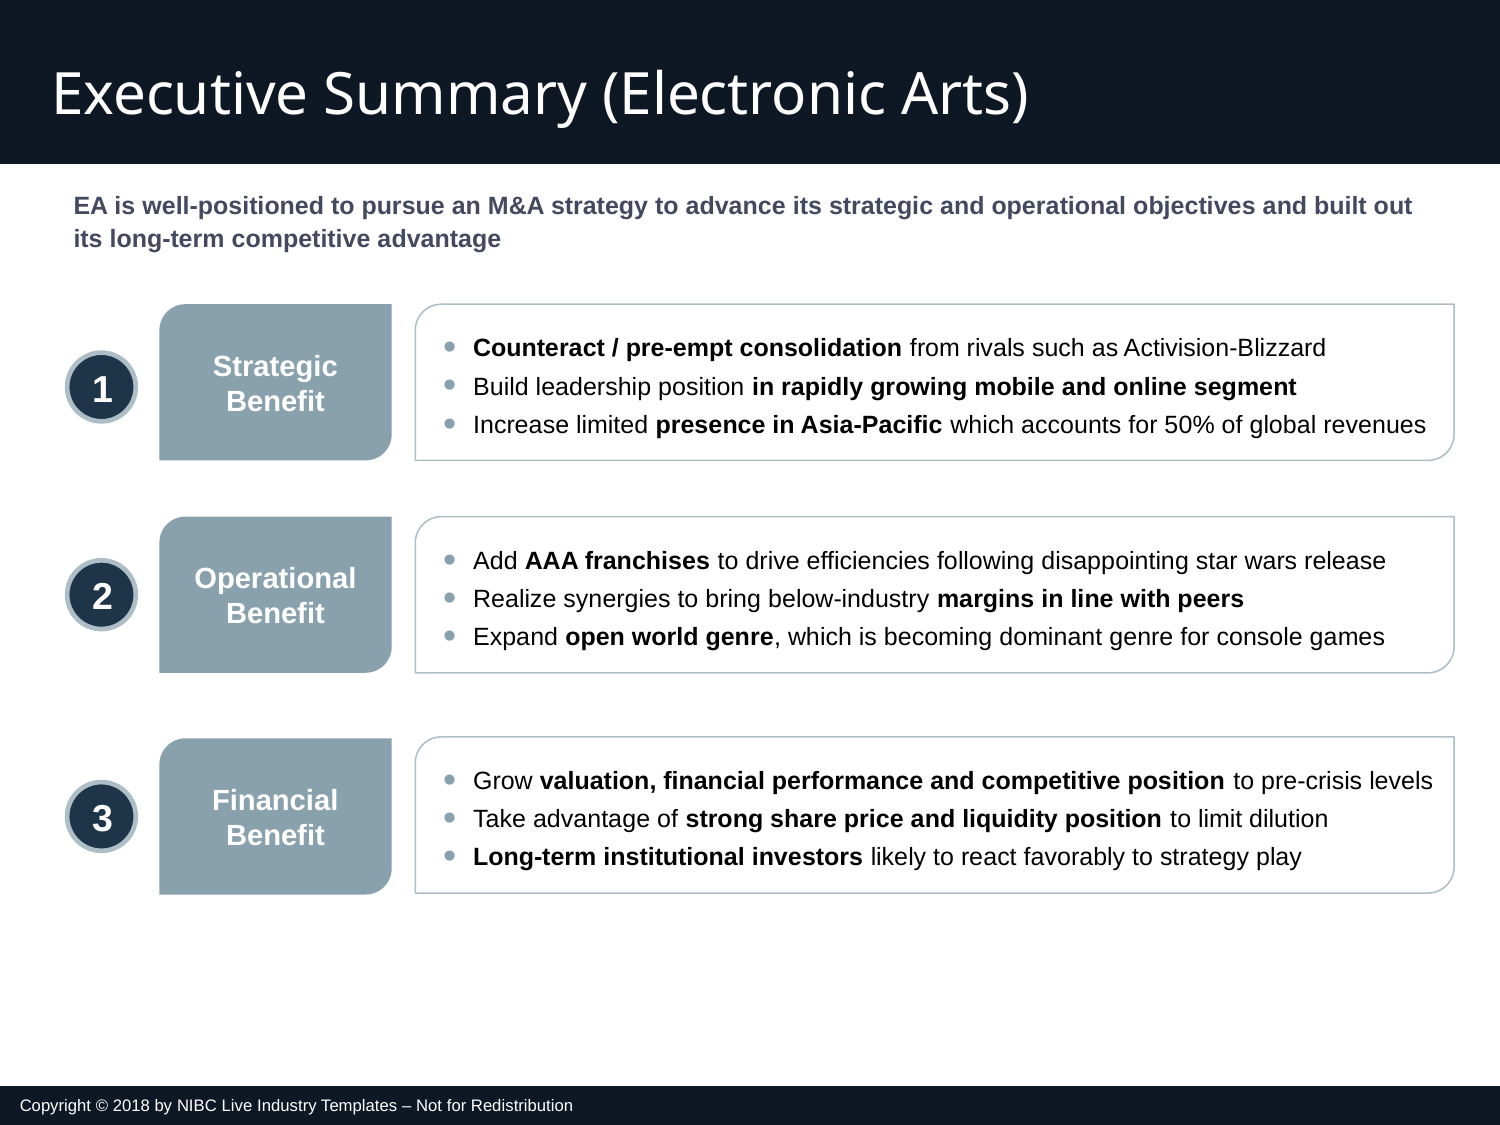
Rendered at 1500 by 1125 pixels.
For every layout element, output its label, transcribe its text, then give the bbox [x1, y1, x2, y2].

text_box 1 [67, 352, 136, 422]
text_box [415, 516, 1455, 673]
text_box Grow valuation, financial performance and competitive position to pre-crisis levels Take advantage of strong share price and liquidity position to limit dilution Long-term institutional investors likely to react favorably to strategy play [428, 757, 1464, 879]
text_box 2 [67, 560, 136, 630]
text_box Executive Summary (Electronic Arts) [35, 41, 1455, 141]
text_box [415, 304, 1455, 461]
text_box Counteract / pre-empt consolidation from rivals such as Activision-Blizzard Build leadership position in rapidly growing mobile and online segment Increase limited presence in Asia-Pacific which accounts for 50% of global revenues [428, 324, 1464, 446]
text_box 3 [67, 782, 136, 851]
text_box EA is well-positioned to pursue an M&A strategy to advance its strategic and operational objectives and built out its long-term competitive advantage [58, 179, 1455, 260]
text_box Strategic Benefit [159, 304, 392, 461]
text_box [415, 736, 1455, 894]
text_box Operational Benefit [159, 516, 392, 673]
text_box Add AAA franchises to drive efficiencies following disappointing star wars release Realize synergies to bring below-industry margins in line with peers Expand open world genre, which is becoming dominant genre for console games [428, 536, 1464, 658]
text_box Financial Benefit [159, 738, 392, 895]
